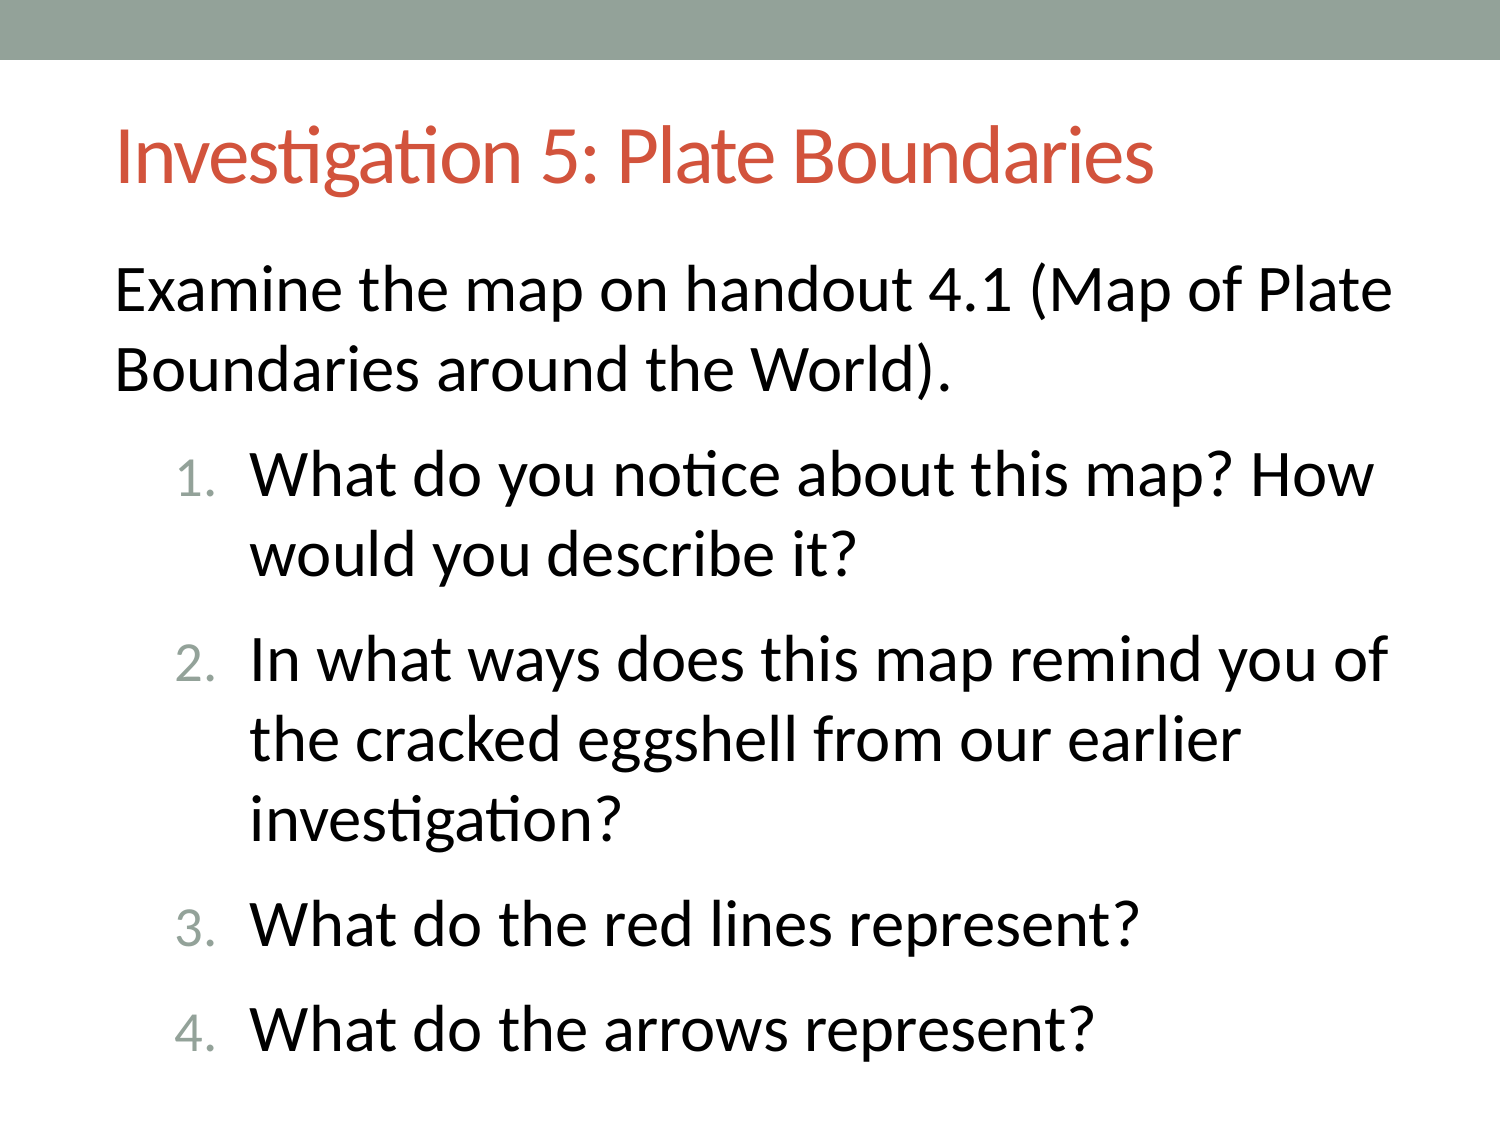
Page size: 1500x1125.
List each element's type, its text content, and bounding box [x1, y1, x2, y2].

list Examine the map on handout 4.1 (Map of Plate Boundaries around the World). What do you notice about this map? How would you describe it? In what ways does this map remind you of the cracked eggshell from our earlier investigation? What do the red lines represent? What do the arrows represent? [99, 237, 1463, 1050]
title Investigation 5: Plate Boundaries [99, 87, 1438, 213]
